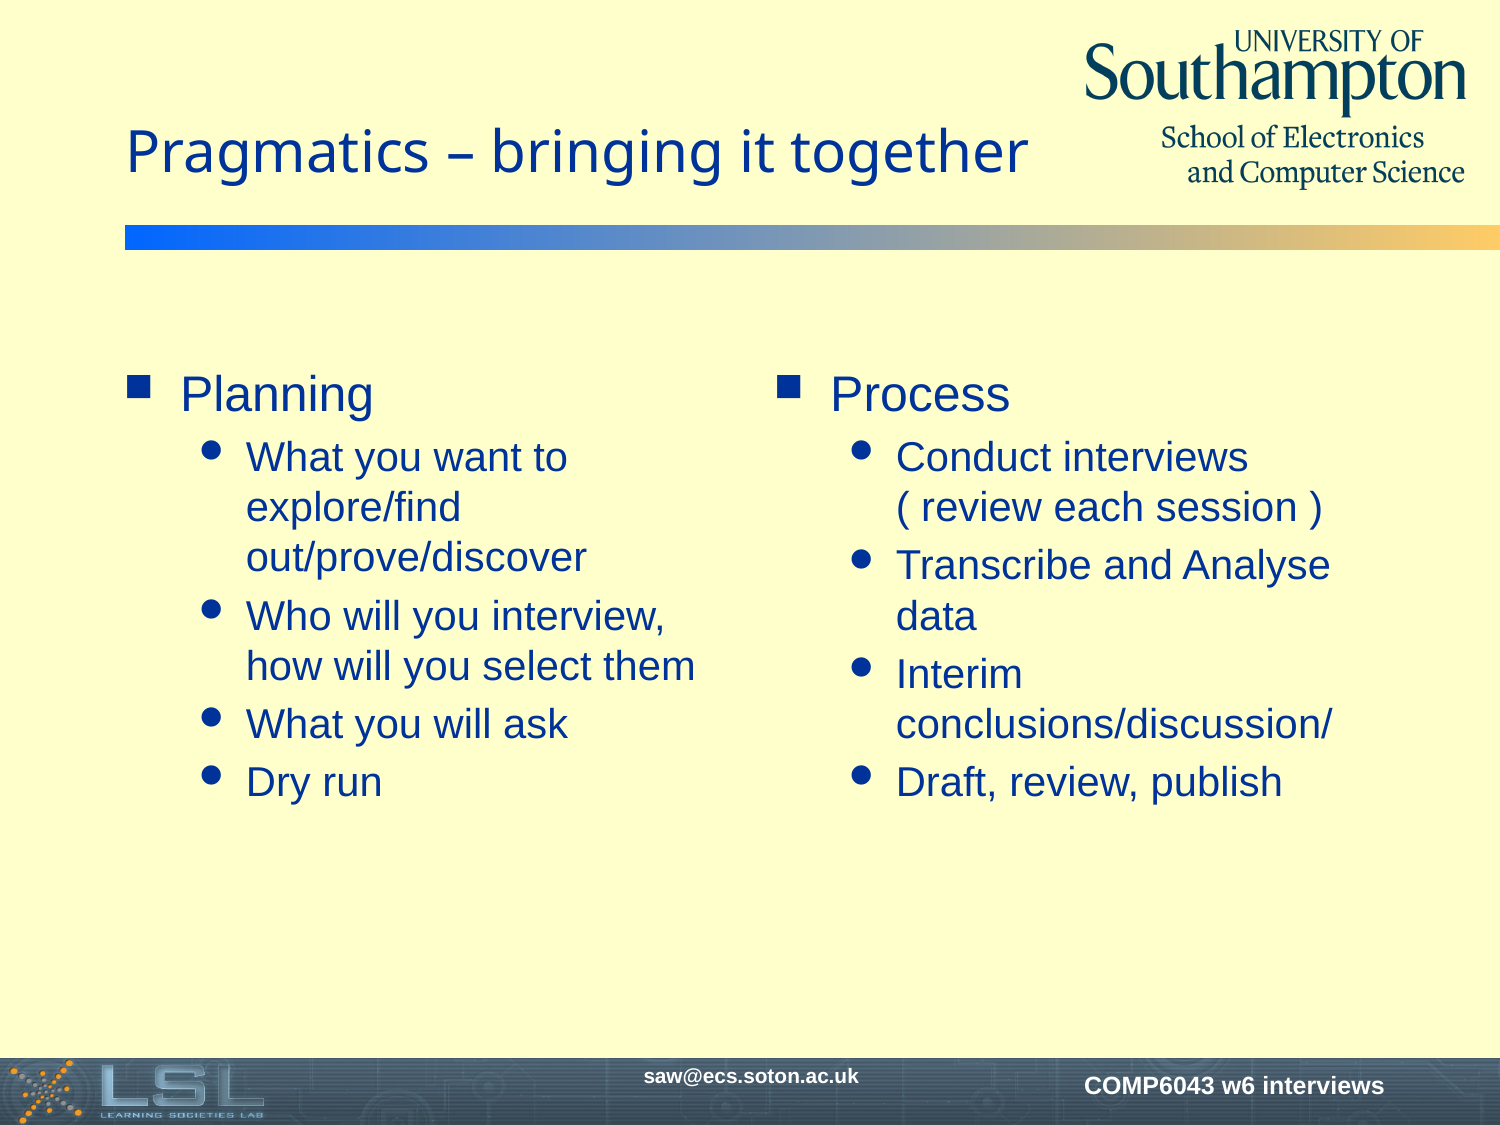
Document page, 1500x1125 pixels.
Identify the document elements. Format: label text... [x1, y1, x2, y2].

picture [1086, 29, 1467, 190]
title Pragmatics – bringing it together [124, 49, 1088, 185]
picture [1088, 66, 1110, 96]
list Planning What you want to explore/find out/prove/discover Who will you interview, how will you select them What you will ask Dry run [123, 361, 750, 1037]
list Process Conduct interviews ( review each session ) Transcribe and Analyse data Interim conclusions/discussion/ Draft, review, publish [773, 361, 1400, 1037]
footer saw@ecs.soton.ac.uk [513, 1053, 989, 1097]
picture [0, 1058, 1500, 1125]
